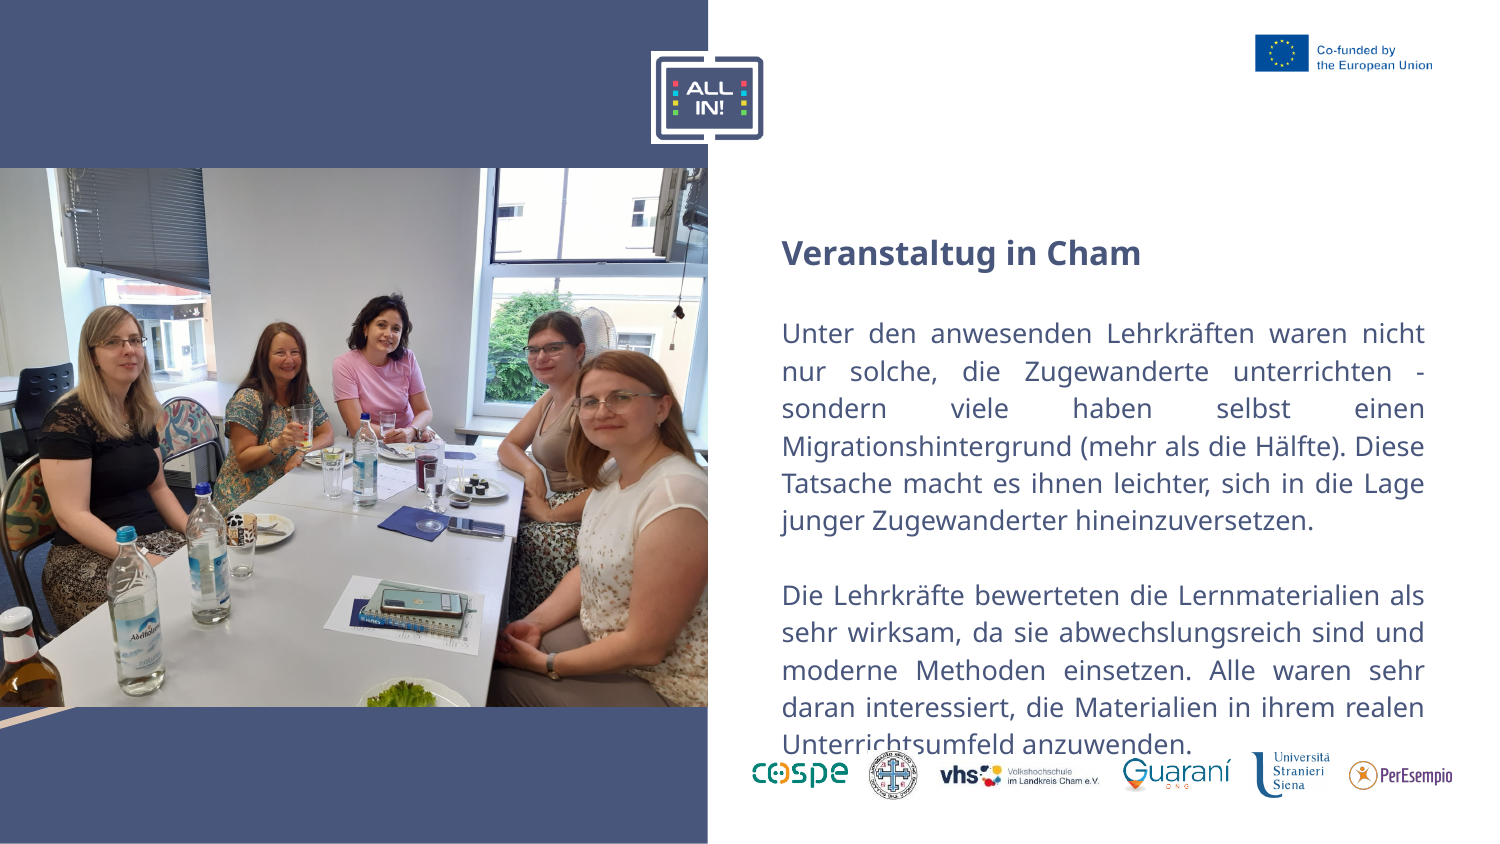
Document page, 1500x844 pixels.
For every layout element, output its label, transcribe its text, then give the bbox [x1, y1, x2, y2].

picture [1123, 758, 1231, 792]
picture [868, 750, 918, 800]
picture [752, 762, 848, 789]
picture [1250, 752, 1331, 798]
picture [0, 168, 708, 707]
text_box Veranstaltug in Cham Unter den anwesenden Lehrkräften waren nicht nur solche, die Zugewanderte unterrichten - sondern viele haben selbst einen Migrationshintergrund (mehr als die Hälfte). Diese Tatsache macht es ihnen leichter, sich in die Lage junger Zugewanderter hineinzuversetzen. Die Lehrkräfte bewerteten die Lernmaterialien als sehr wirksam, da sie abwechslungsreich sind und moderne Methoden einsetzen. Alle waren sehr daran interessiert, die Materialien in ihrem realen Unterrichtsumfeld anzuwenden. [766, 217, 1440, 733]
picture [650, 50, 767, 145]
picture [938, 762, 1102, 789]
picture [1343, 756, 1460, 796]
picture [1247, 30, 1442, 80]
